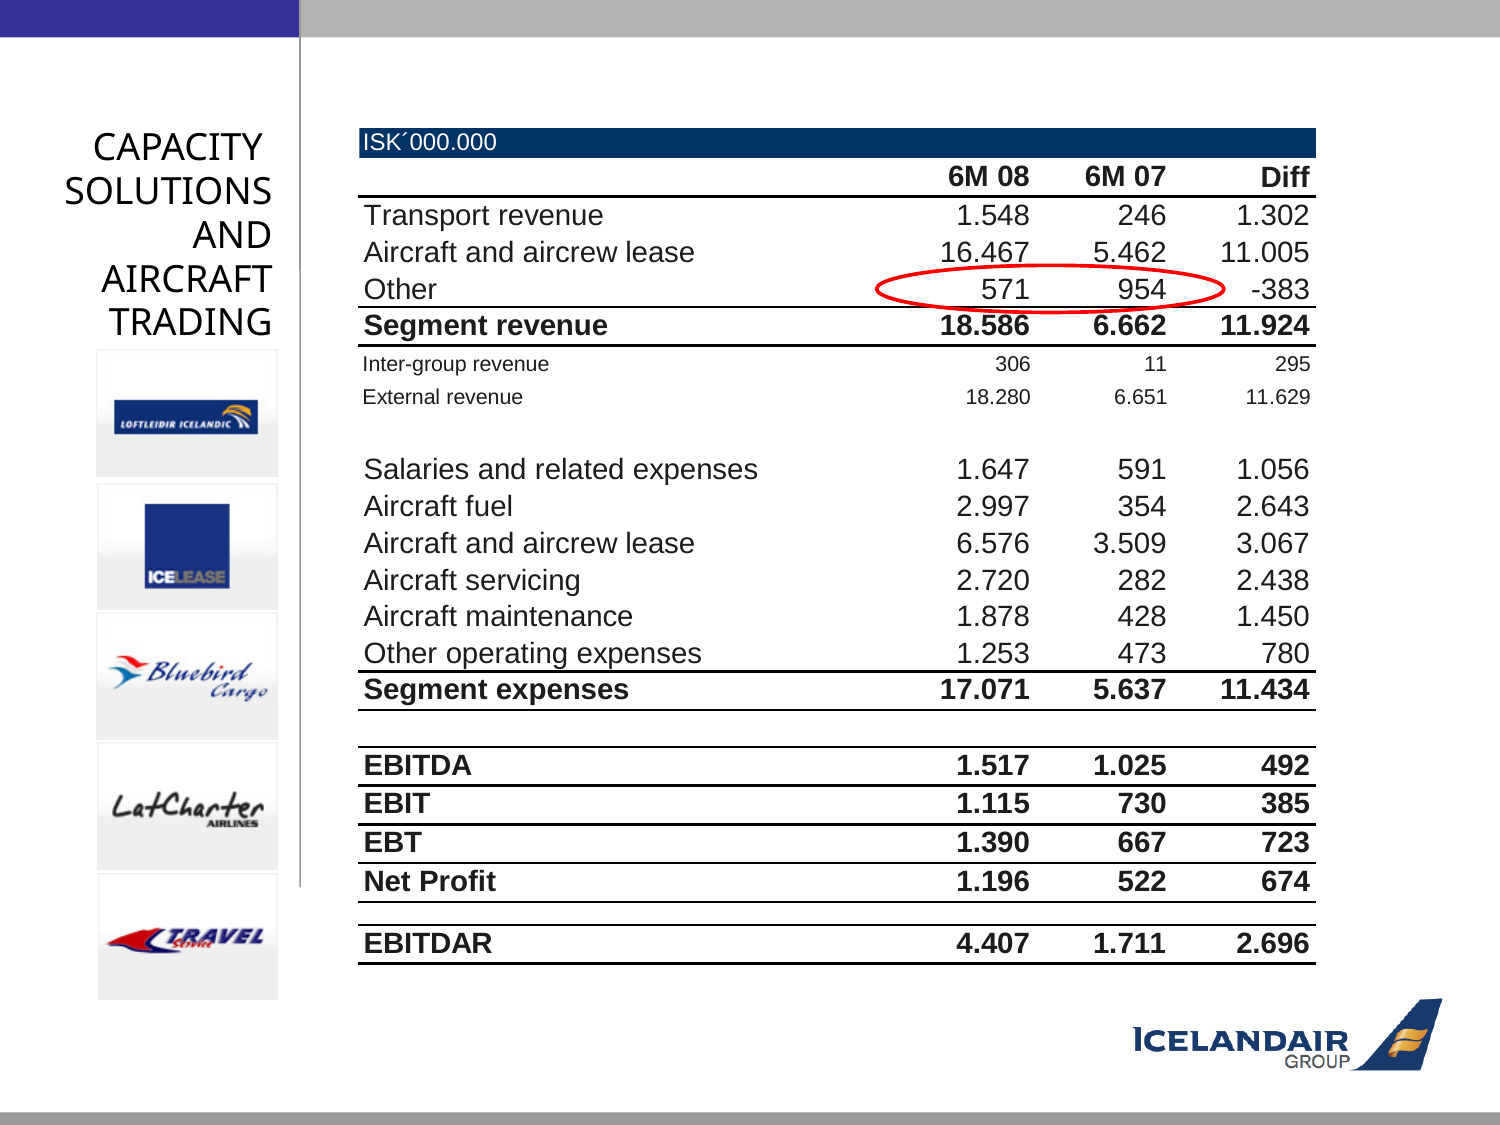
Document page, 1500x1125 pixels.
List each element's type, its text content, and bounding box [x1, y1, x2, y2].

text_box CAPACITY SOLUTIONS AND AIRCRAFT TRADING [0, 117, 288, 305]
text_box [96, 349, 278, 1000]
picture [356, 125, 1317, 966]
picture [1125, 987, 1450, 1082]
